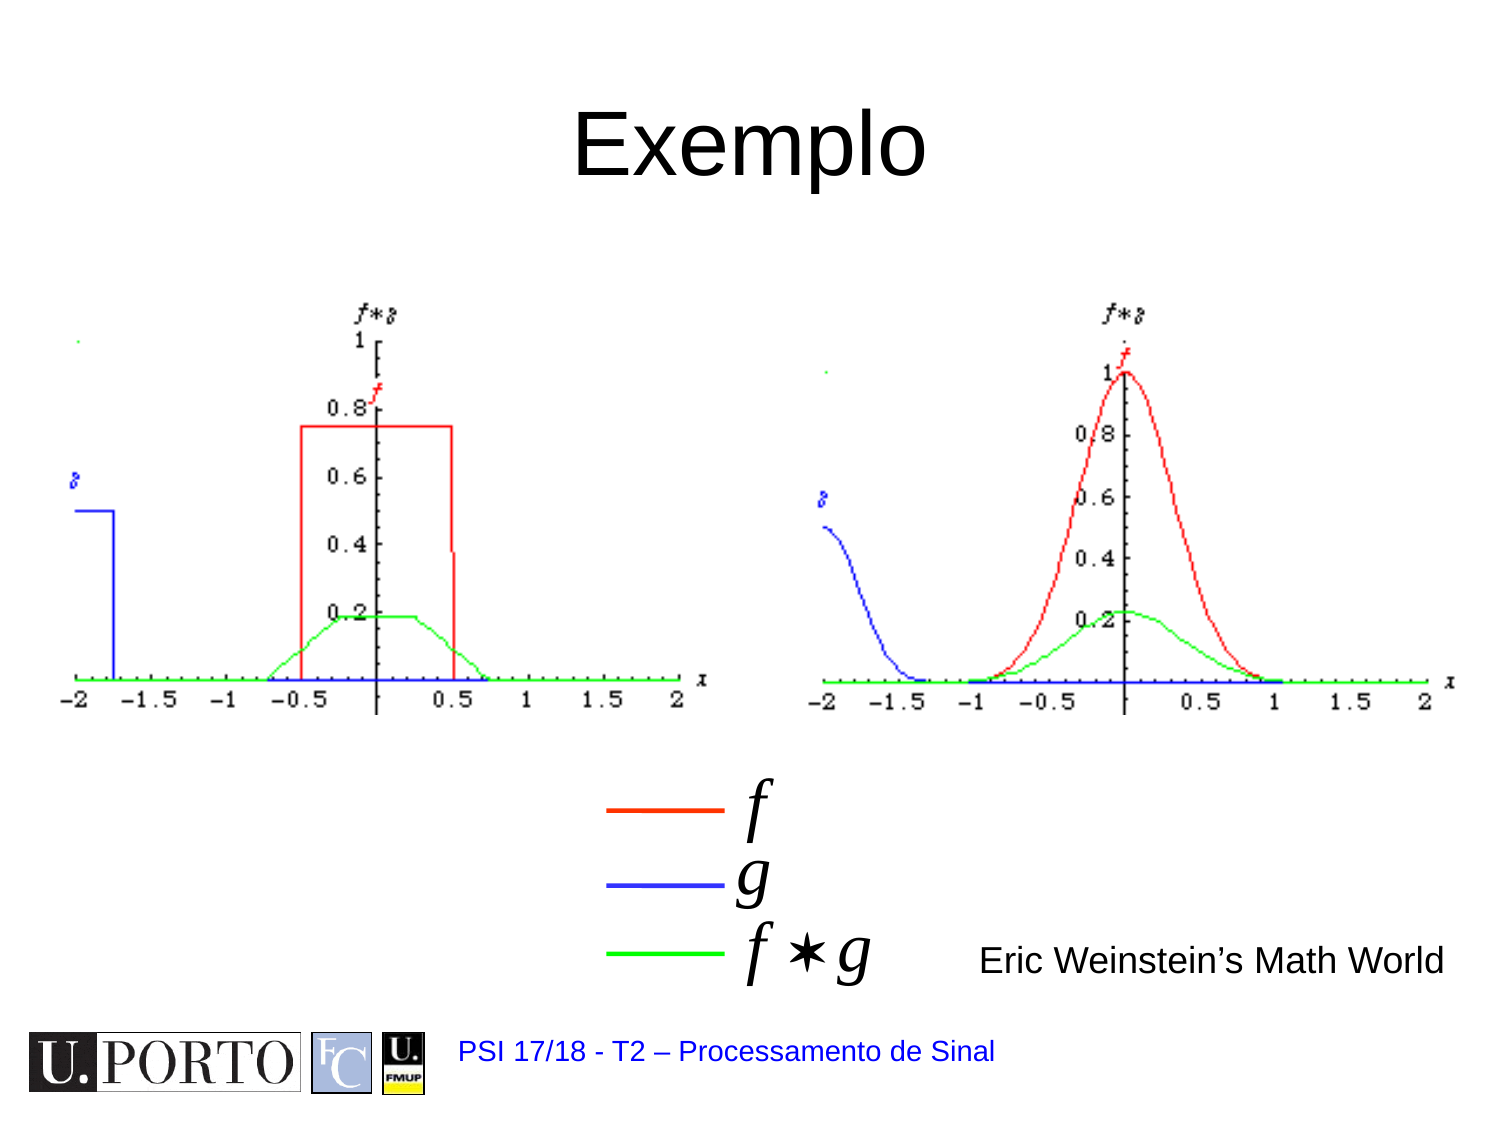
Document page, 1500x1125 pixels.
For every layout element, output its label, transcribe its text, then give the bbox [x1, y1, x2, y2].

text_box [722, 906, 888, 1002]
text_box Eric Weinstein’s Math World [963, 928, 1460, 989]
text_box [722, 763, 794, 859]
picture [51, 299, 728, 716]
footer PSI 17/18 - T2 – Processamento de Sinal [442, 1024, 1306, 1103]
picture [313, 1033, 371, 1092]
picture [29, 1032, 301, 1092]
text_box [722, 847, 788, 906]
picture [384, 1033, 423, 1094]
picture [800, 299, 1476, 716]
title Exemplo [74, 44, 1426, 233]
